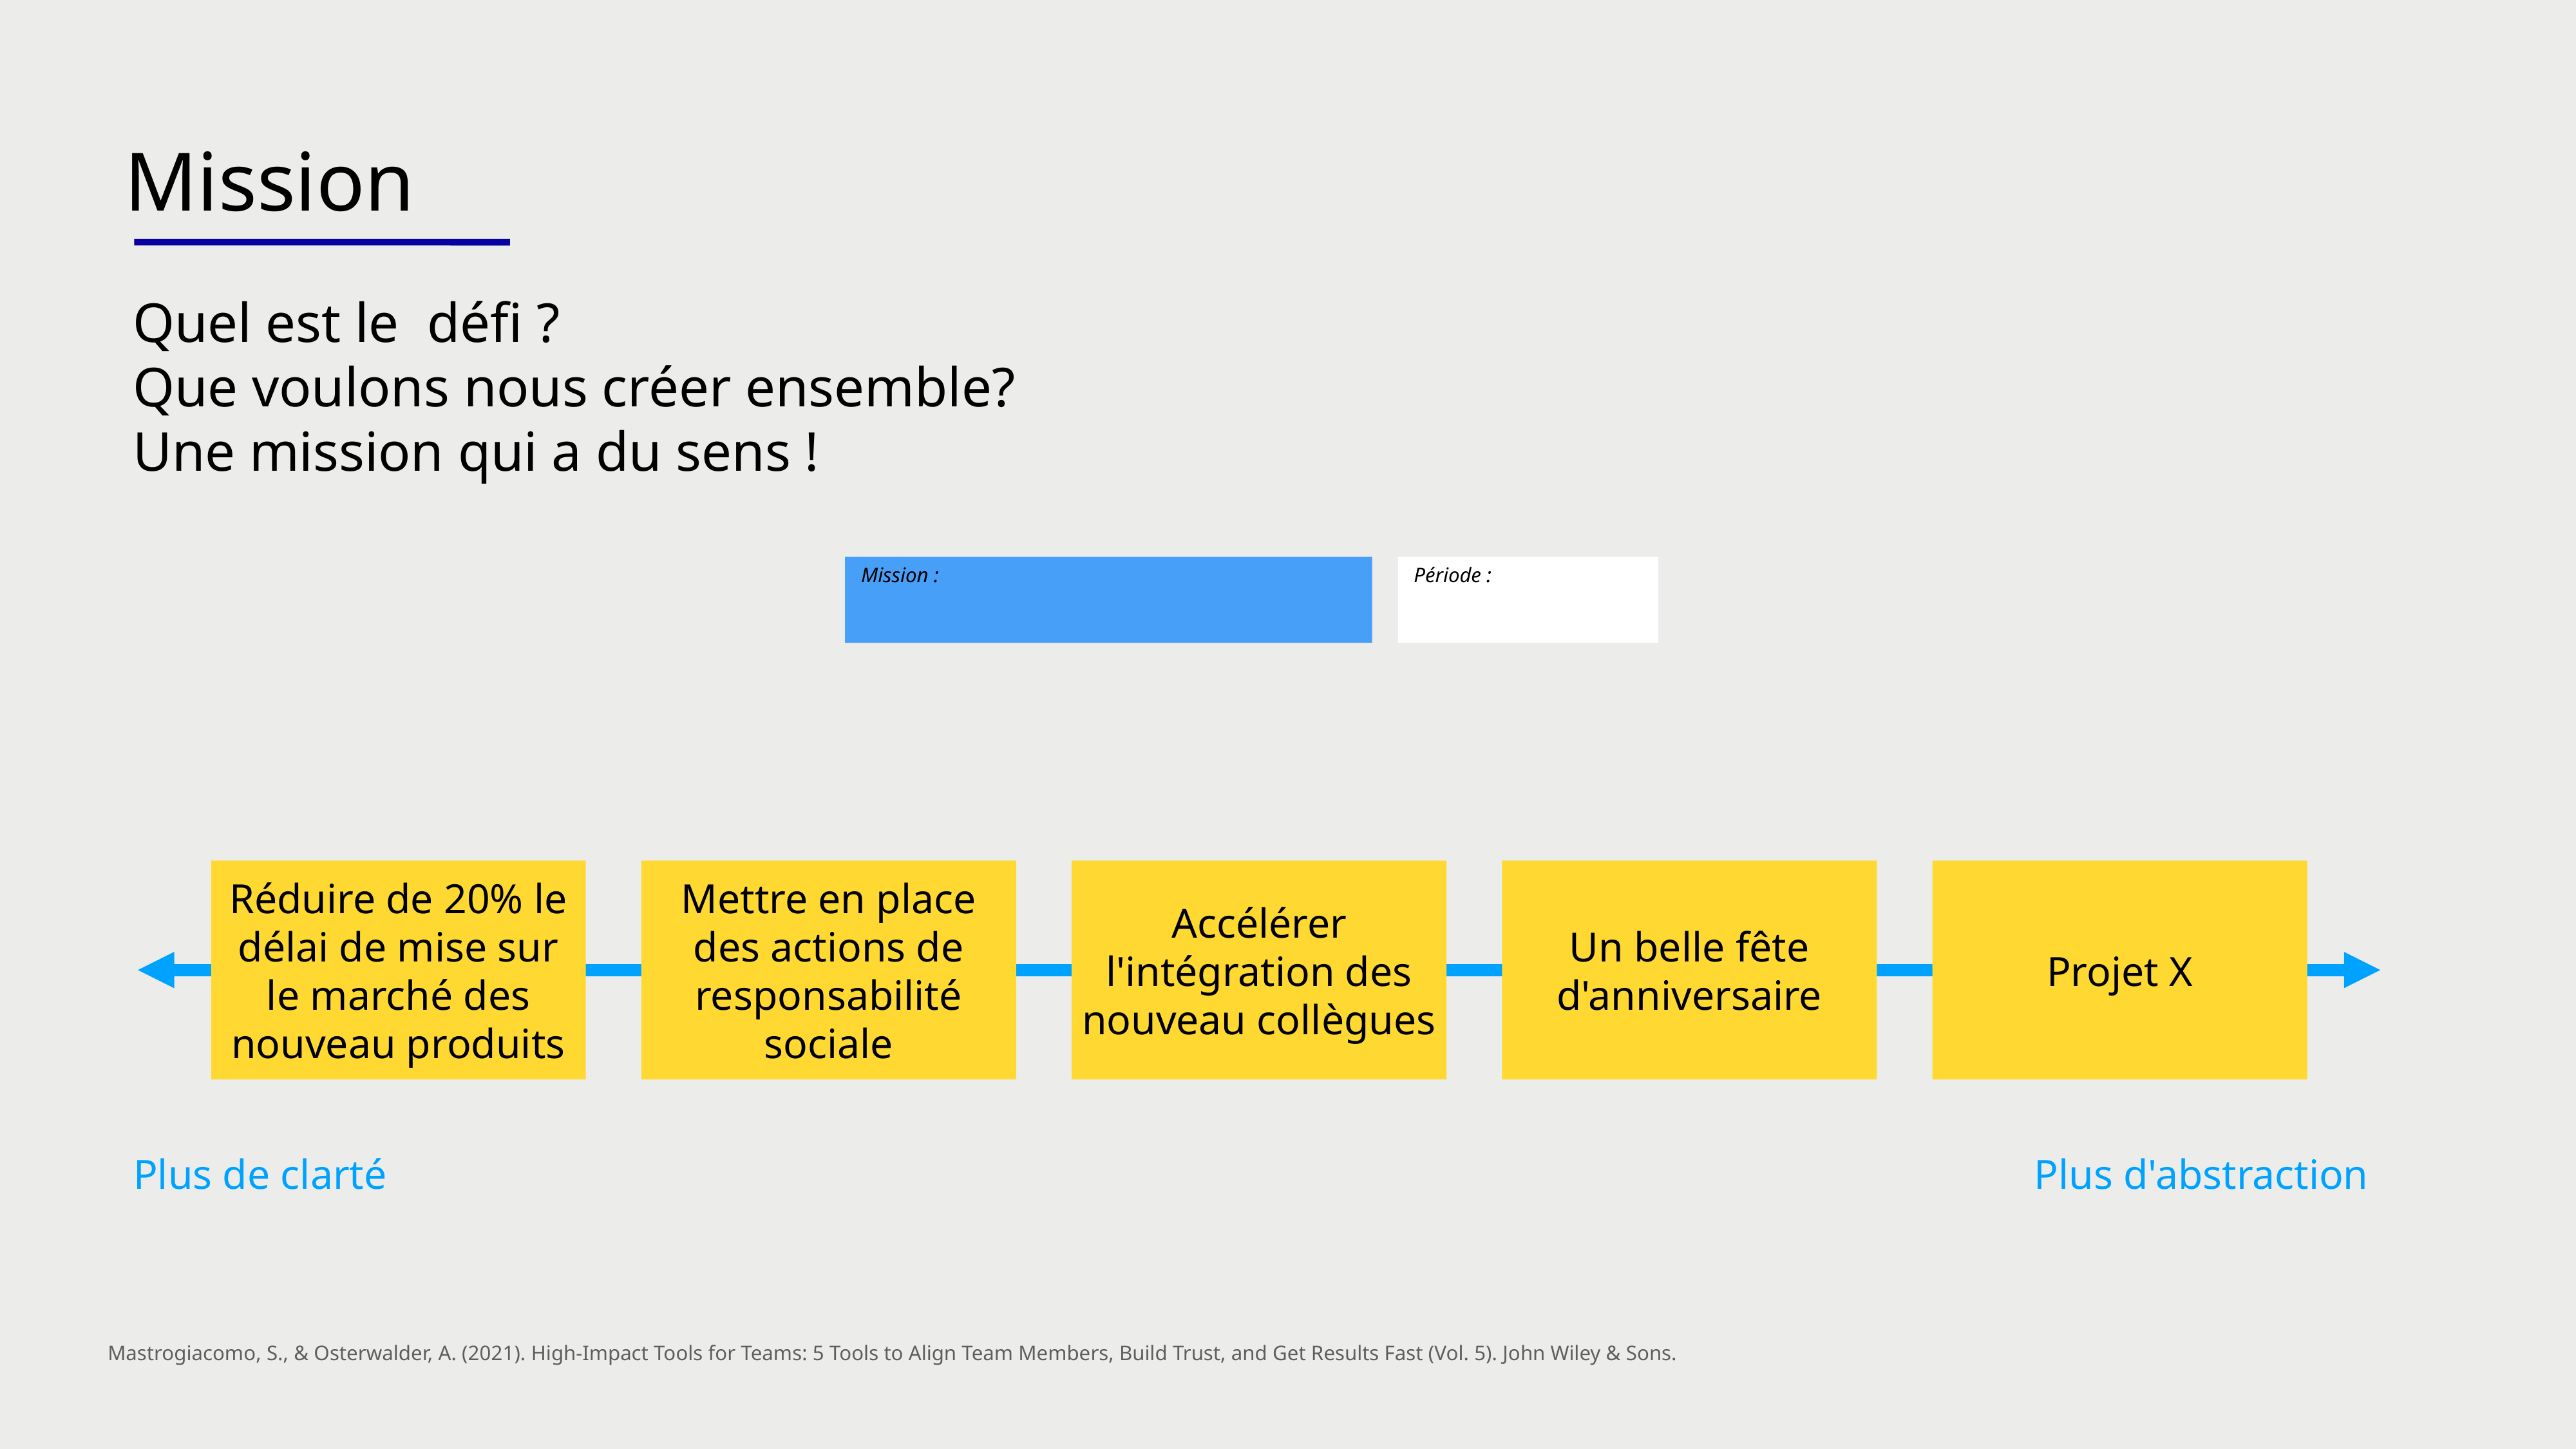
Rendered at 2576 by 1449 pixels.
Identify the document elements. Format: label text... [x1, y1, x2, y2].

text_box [128, 860, 2381, 1201]
text_box Mission [119, 124, 421, 232]
text_box Quel est le défi ? Que voulons nous créer ensemble? Une mission qui a du sens ! [128, 283, 1022, 488]
text_box Mastrogiacomo, S., & Osterwalder, A. (2021). High-Impact Tools for Teams: 5 Tools to Align Team Members, Build Trust, and Get Results Fast (Vol. 5). John Wiley & Sons. [102, 1335, 1685, 1370]
text_box Mission : [845, 556, 1372, 643]
text_box Période : [1397, 556, 1658, 643]
